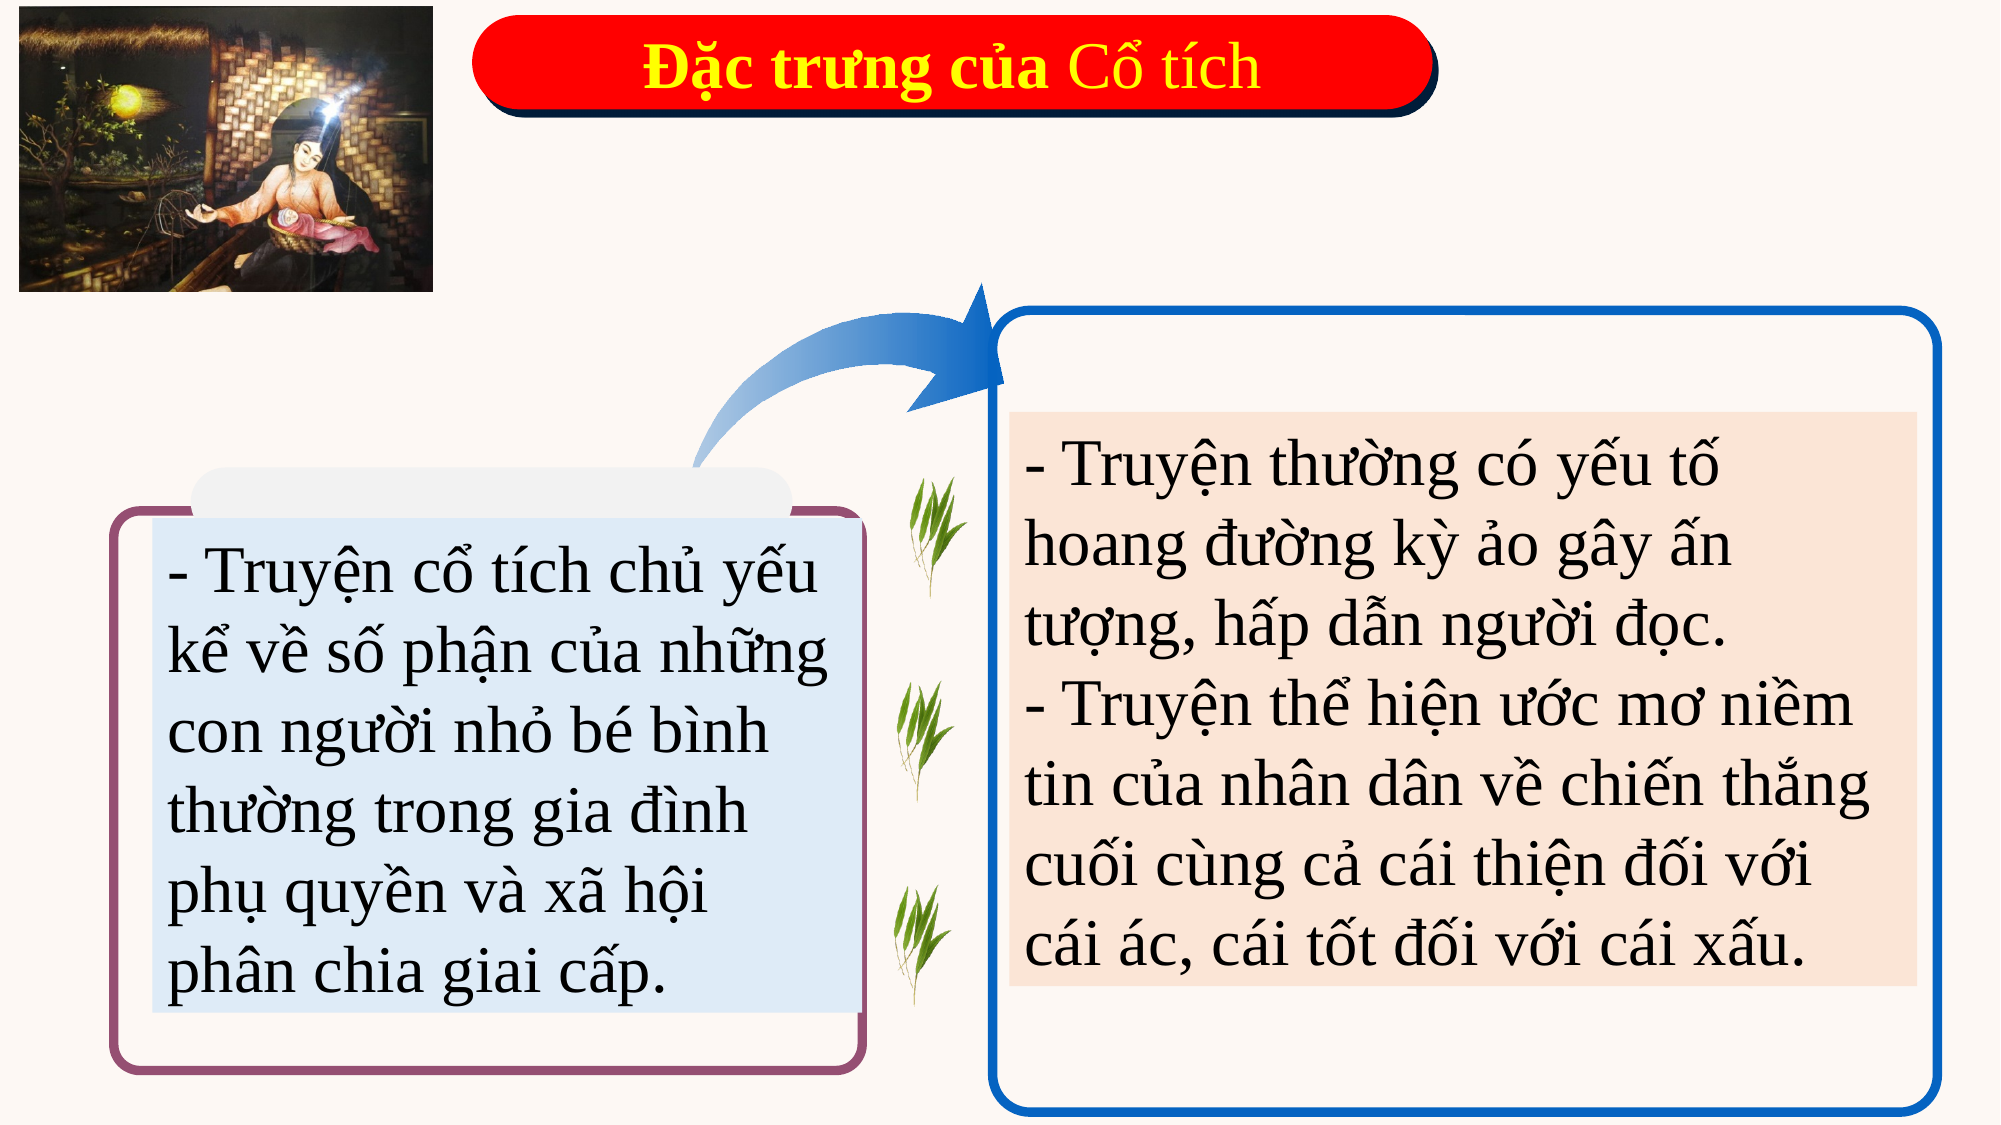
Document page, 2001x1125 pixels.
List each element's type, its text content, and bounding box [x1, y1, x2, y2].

picture [890, 677, 959, 803]
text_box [113, 467, 863, 1071]
text_box [692, 282, 993, 467]
text_box - Truyện thường có yếu tố hoang đường kỳ ảo gây ấn tượng, hấp dẫn người đọc. - Truyện thể hiện ước mơ niềm tin của nhân dân về chiến thắng cuối cùng cả cái thiện đối với cái ác, cái tốt đối với cái xấu. [1009, 411, 1918, 987]
picture [904, 474, 973, 600]
picture [19, 6, 434, 292]
text_box [992, 310, 1938, 1113]
picture [888, 881, 957, 1007]
text_box Đặc trưng của Cổ tích [472, 15, 1433, 110]
